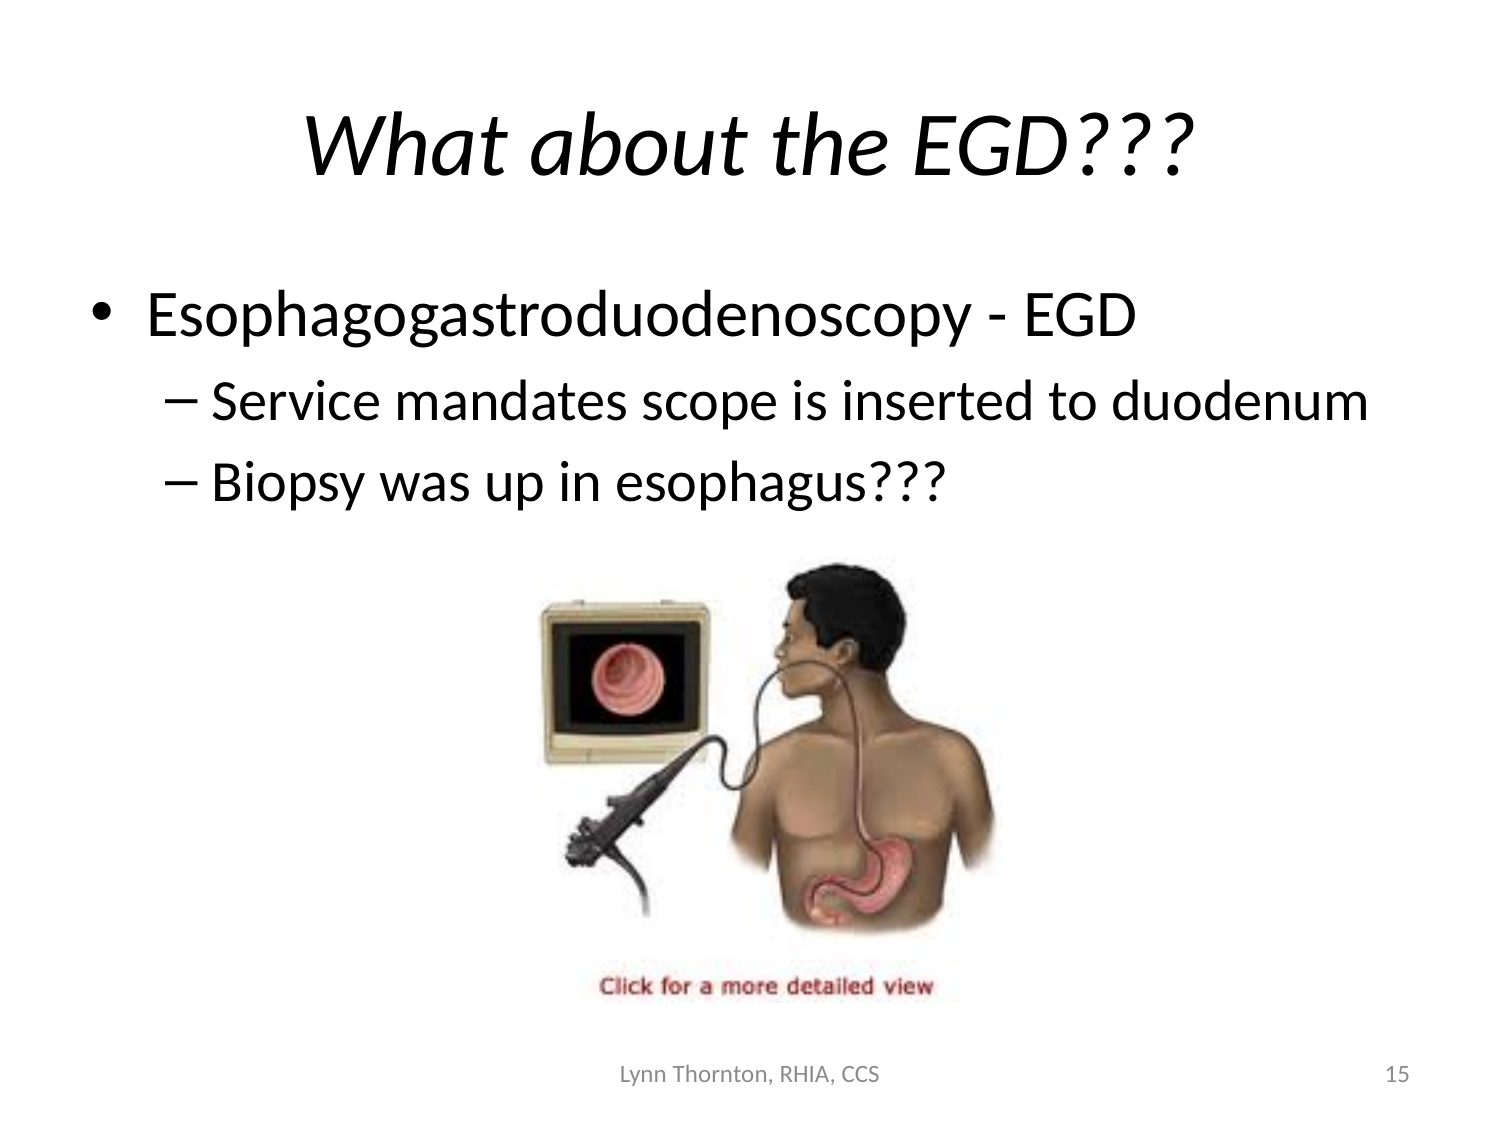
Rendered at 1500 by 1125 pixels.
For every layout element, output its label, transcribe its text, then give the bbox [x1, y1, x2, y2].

slide_number 15 [1074, 1042, 1425, 1103]
footer Lynn Thornton, RHIA, CCS [512, 1042, 988, 1103]
list Esophagogastroduodenoscopy - EGD Service mandates scope is inserted to duodenum Biopsy was up in esophagus??? [75, 262, 1425, 1005]
title What about the EGD??? [75, 45, 1425, 233]
picture [537, 537, 1003, 1003]
